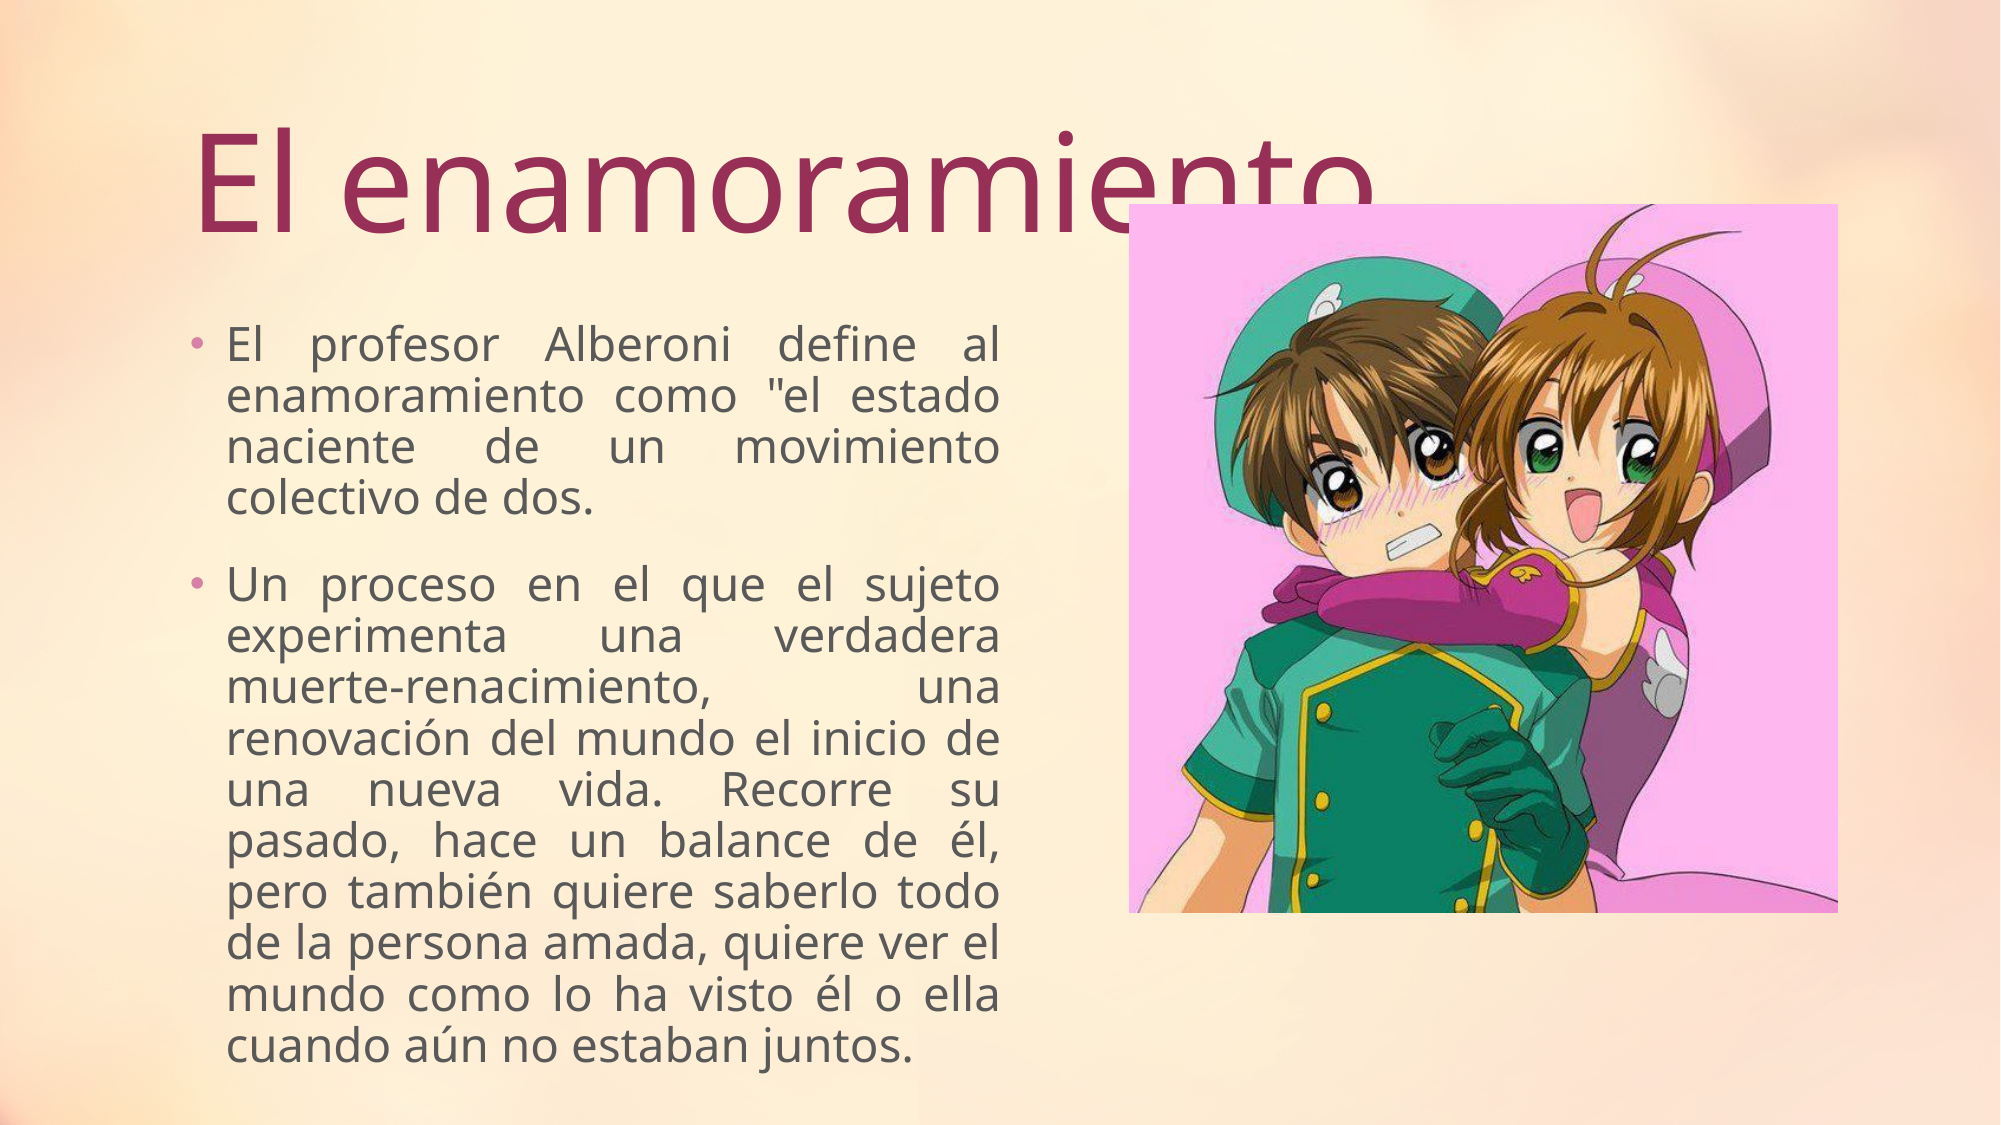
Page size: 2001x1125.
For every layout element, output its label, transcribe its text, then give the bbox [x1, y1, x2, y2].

list El profesor Alberoni define al enamoramiento como "el estado naciente de un movimiento colectivo de dos. Un proceso en el que el sujeto experimenta una verdadera muerte-renacimiento, una renovación del mundo el inicio de una nueva vida. Recorre su pasado, hace un balance de él, pero también quiere saberlo todo de la persona amada, quiere ver el mundo como lo ha visto él o ella cuando aún no estaban juntos. [174, 312, 1018, 1100]
picture [0, 0, 2001, 1125]
title El enamoramiento [174, 75, 1825, 271]
